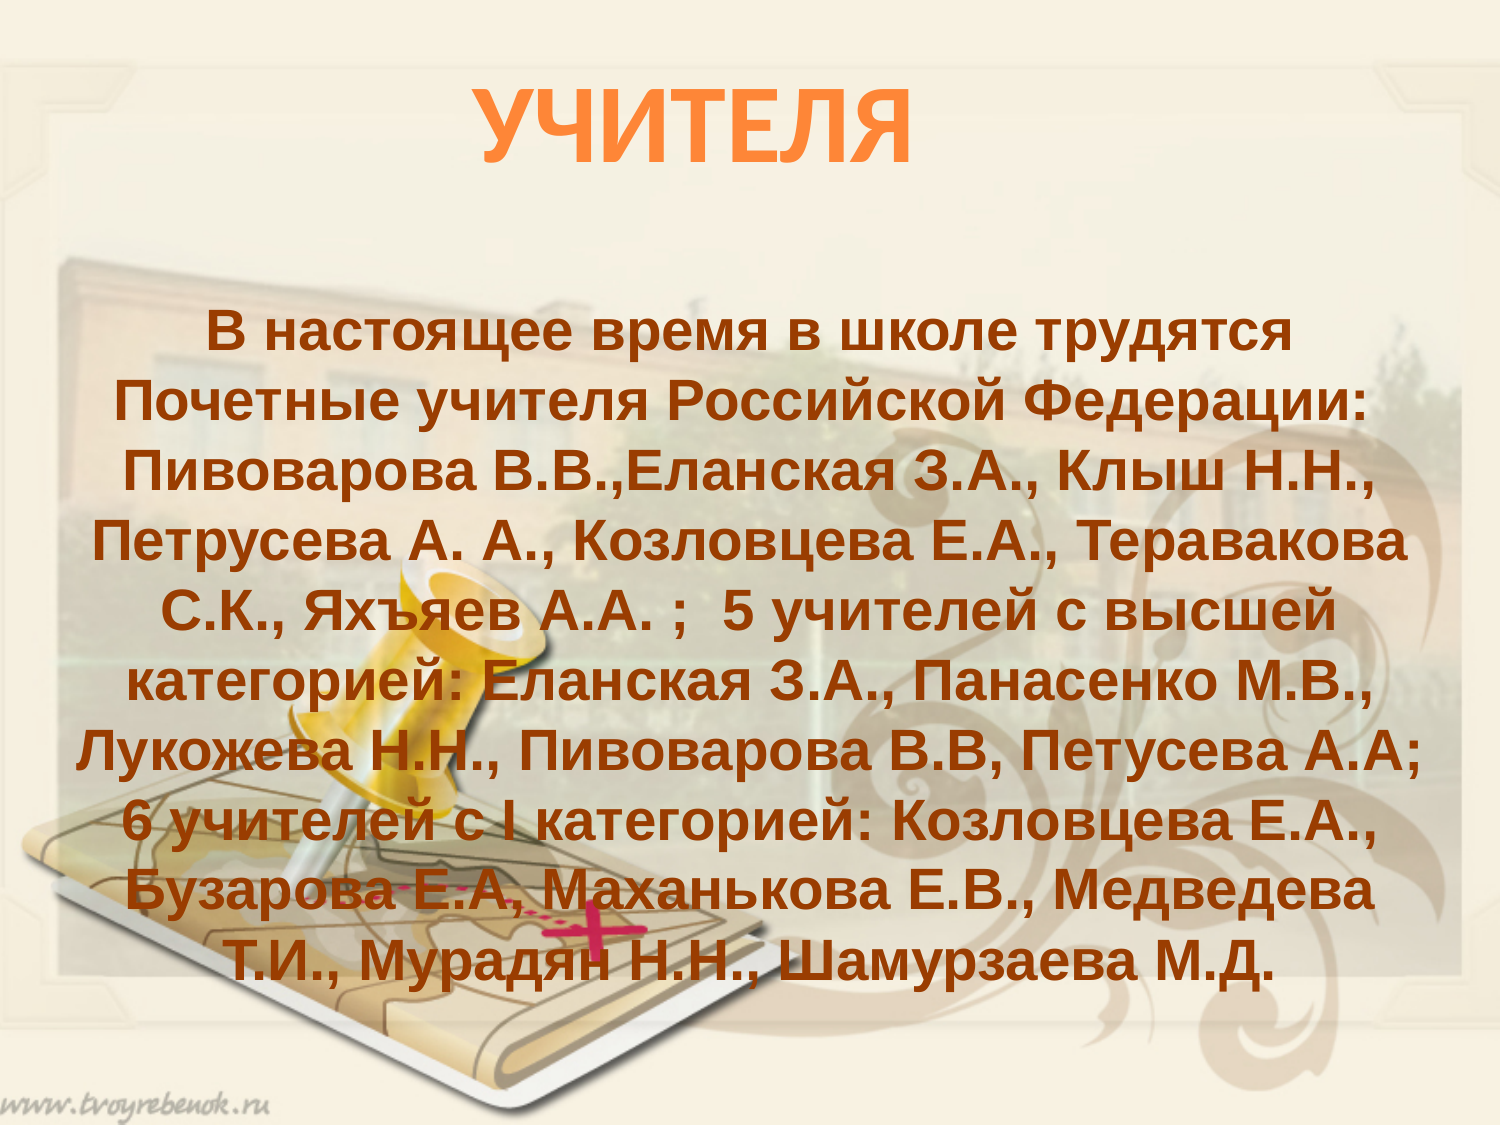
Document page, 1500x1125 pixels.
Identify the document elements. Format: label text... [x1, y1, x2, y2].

text_box Учителя [457, 42, 931, 193]
text_box В настоящее время в школе трудятся Почетные учителя Российской Федерации: Пивоварова В.В.,Еланская З.А., Клыш Н.Н., Петрусева А. А., Козловцева Е.А., Теравакова С.К., Яхъяев А.А. ; 5 учителей с высшей категорией: Еланская З.А., Панасенко М.В., Лукожева Н.Н., Пивоварова В.В, Петусева А.А; 6 учителей с I категорией: Козловцева Е.А., Бузарова Е.А, Маханькова Е.В., Медведева Т.И., Мурадян Н.Н., Шамурзаева М.Д. [53, 284, 1447, 1070]
picture [0, 0, 1500, 1125]
